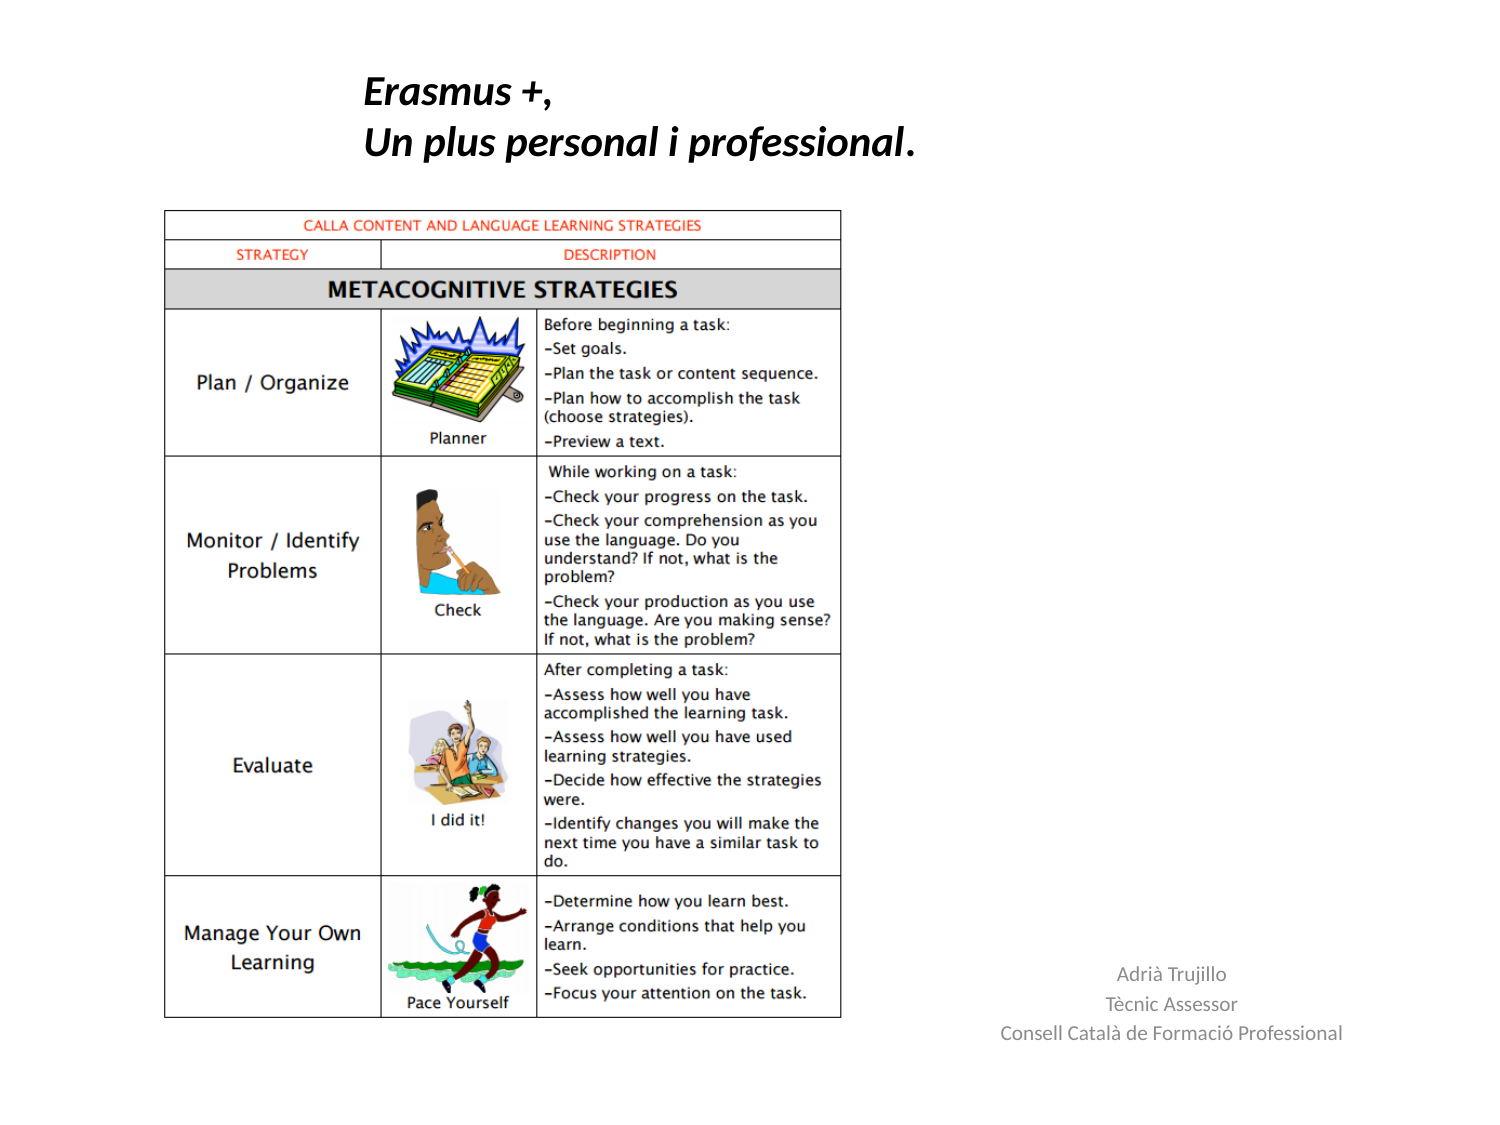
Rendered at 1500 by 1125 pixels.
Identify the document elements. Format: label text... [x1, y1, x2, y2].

title Erasmus +, Un plus personal i professional. [348, 54, 1188, 173]
picture [135, 196, 863, 1032]
subtitle Adrià Trujillo Tècnic Assessor Consell Català de Formació Professional [903, 952, 1441, 1055]
